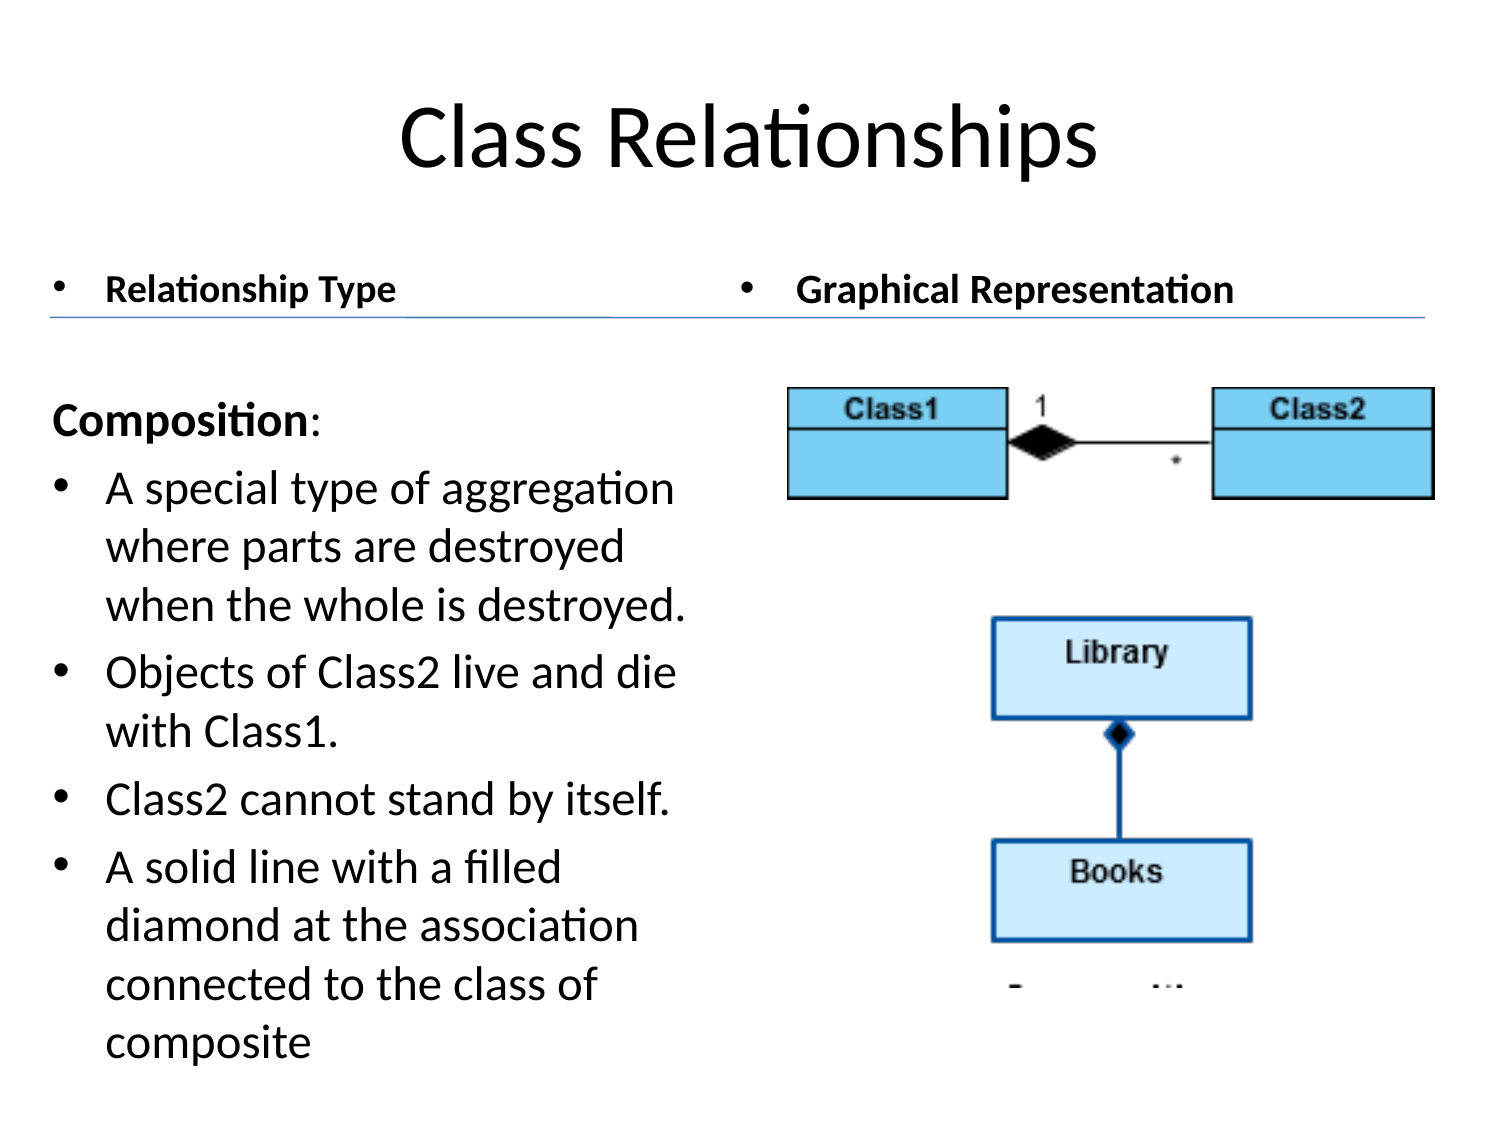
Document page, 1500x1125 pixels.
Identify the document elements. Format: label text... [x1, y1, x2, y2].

text_box Class Relationships [74, 37, 1425, 225]
list Relationship Type Composition: A special type of aggregation where parts are destroyed when the whole is destroyed. Objects of Class2 live and die with Class1. Class2 cannot stand by itself. A solid line with a filled diamond at the association connected to the class of composite [37, 254, 738, 1088]
text_box Graphical Representation [725, 324, 1425, 998]
picture [787, 387, 1436, 501]
text_box Graphical Representation [725, 254, 1425, 316]
picture [937, 562, 1298, 988]
